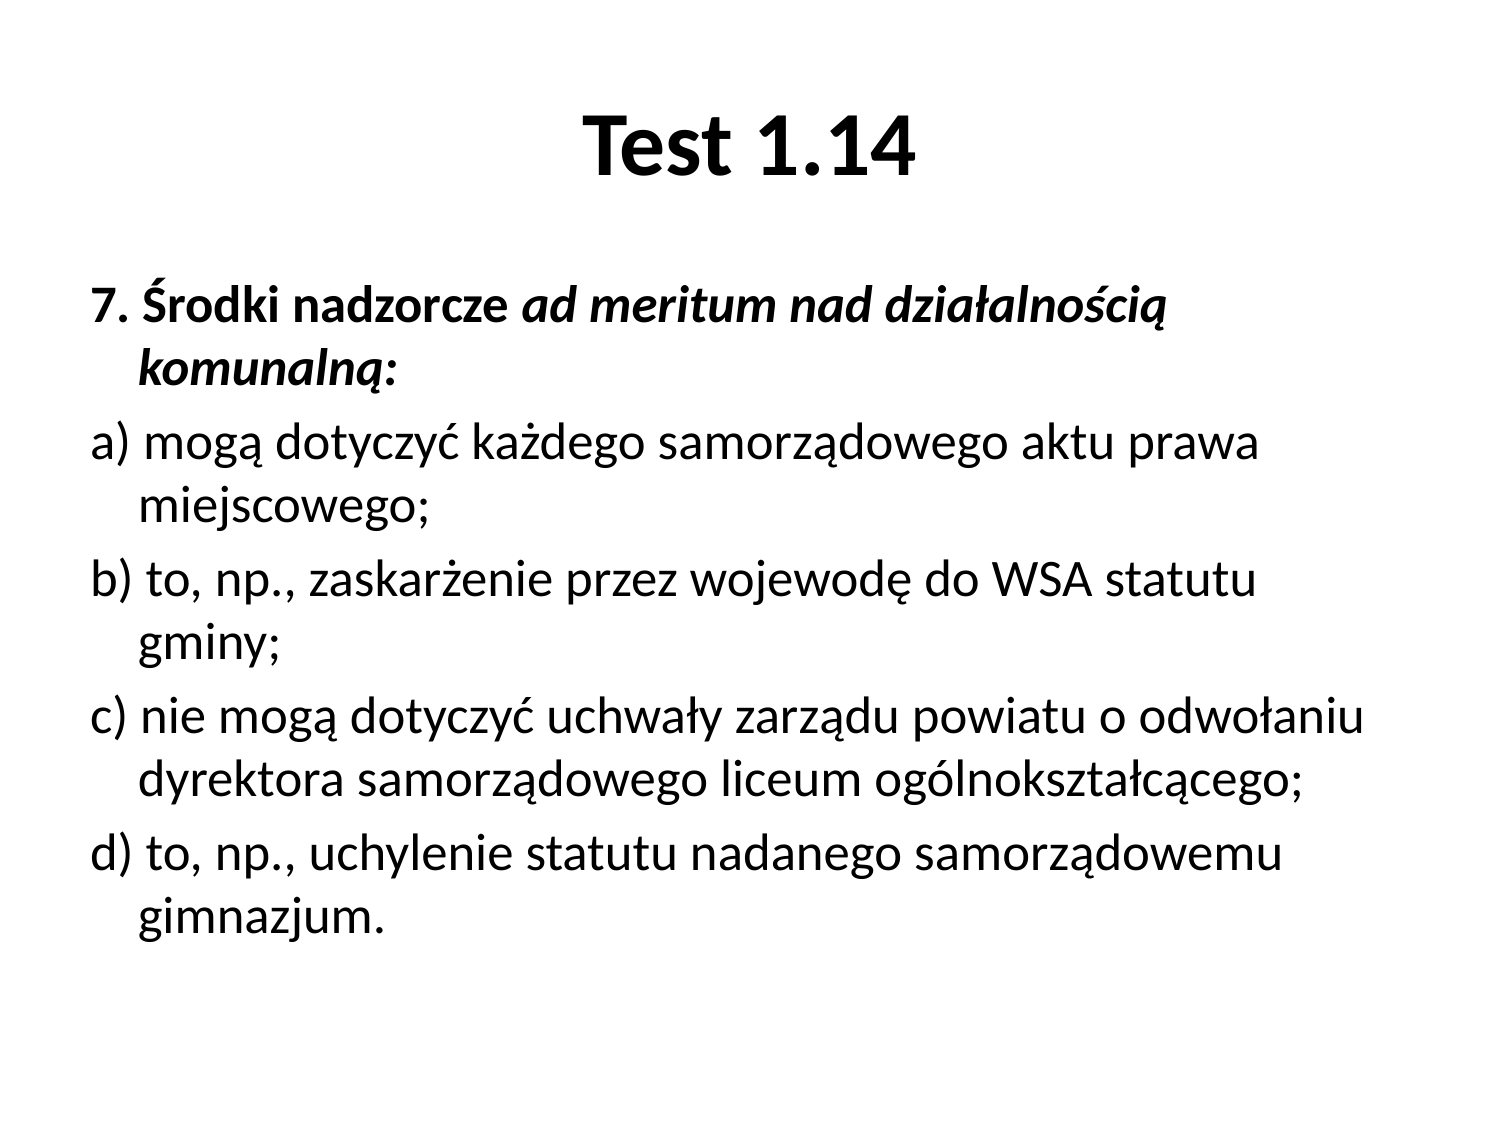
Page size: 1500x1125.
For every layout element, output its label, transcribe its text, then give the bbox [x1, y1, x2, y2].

title Test 1.14 [75, 45, 1425, 233]
list 7. Środki nadzorcze ad meritum nad działalnością komunalną: a) mogą dotyczyć każdego samorządowego aktu prawa miejscowego; b) to, np., zaskarżenie przez wojewodę do WSA statutu gminy; c) nie mogą dotyczyć uchwały zarządu powiatu o odwołaniu dyrektora samorządowego liceum ogólnokształcącego; d) to, np., uchylenie statutu nadanego samorządowemu gimnazjum. [75, 262, 1425, 1005]
